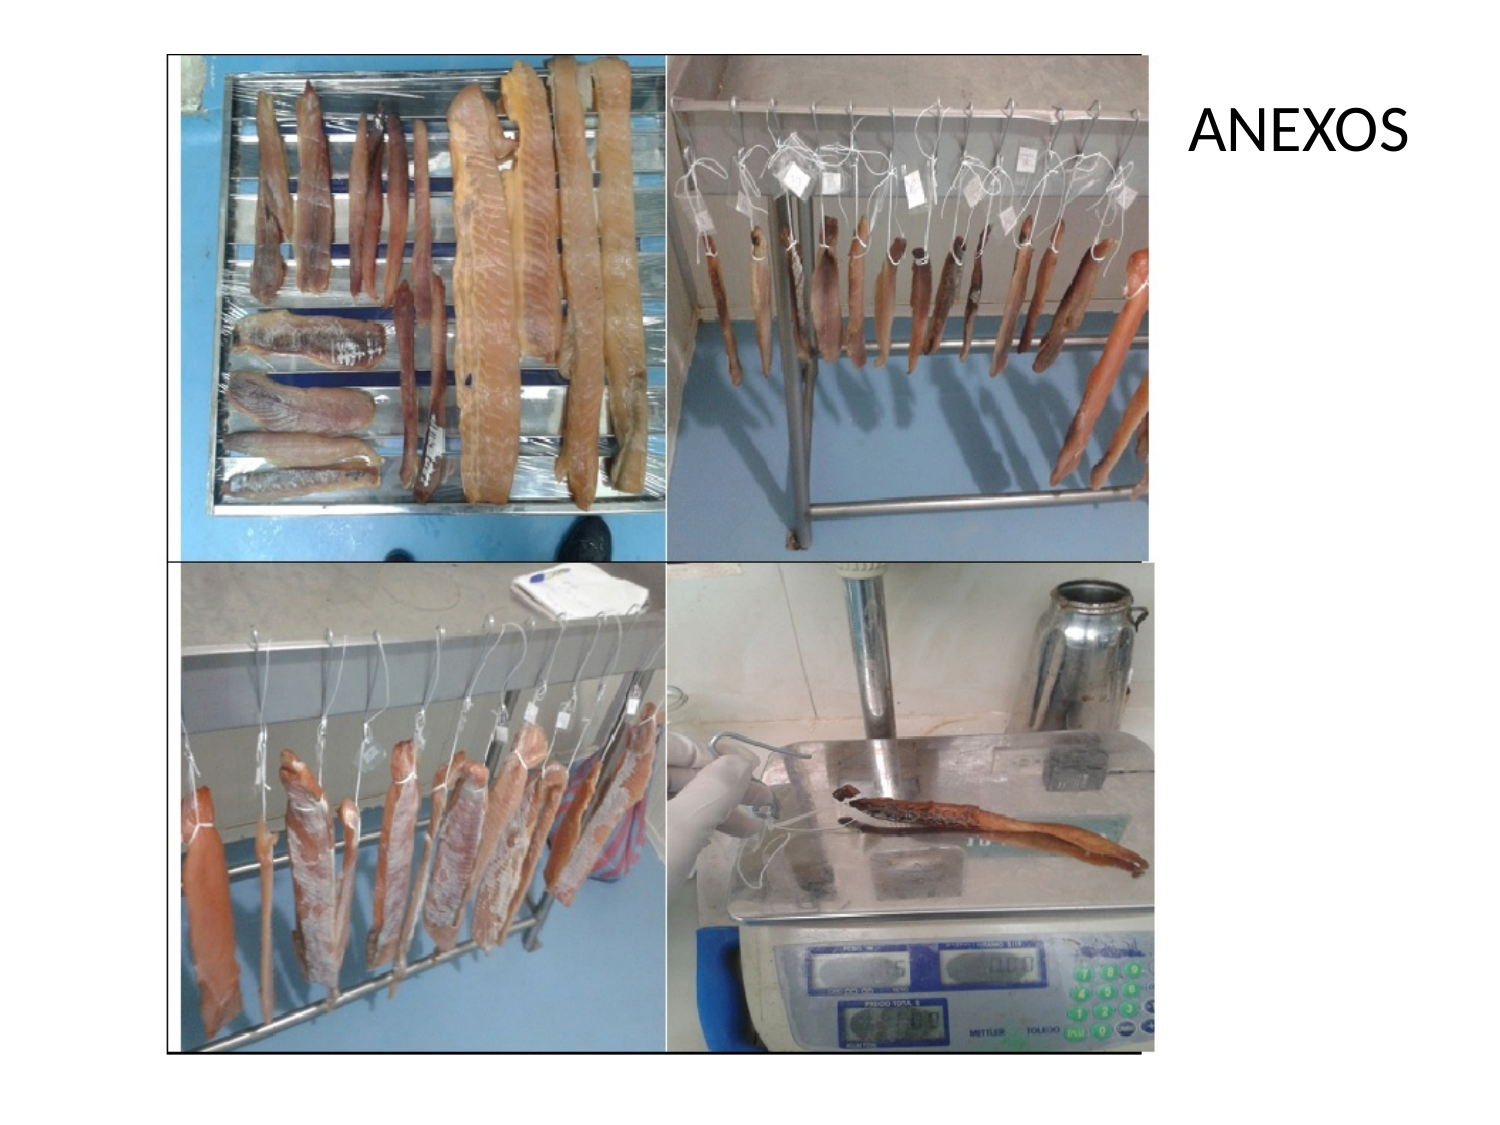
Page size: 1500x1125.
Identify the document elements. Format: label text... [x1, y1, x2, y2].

picture [147, 54, 1160, 1068]
title ANEXOS [75, 30, 1425, 219]
